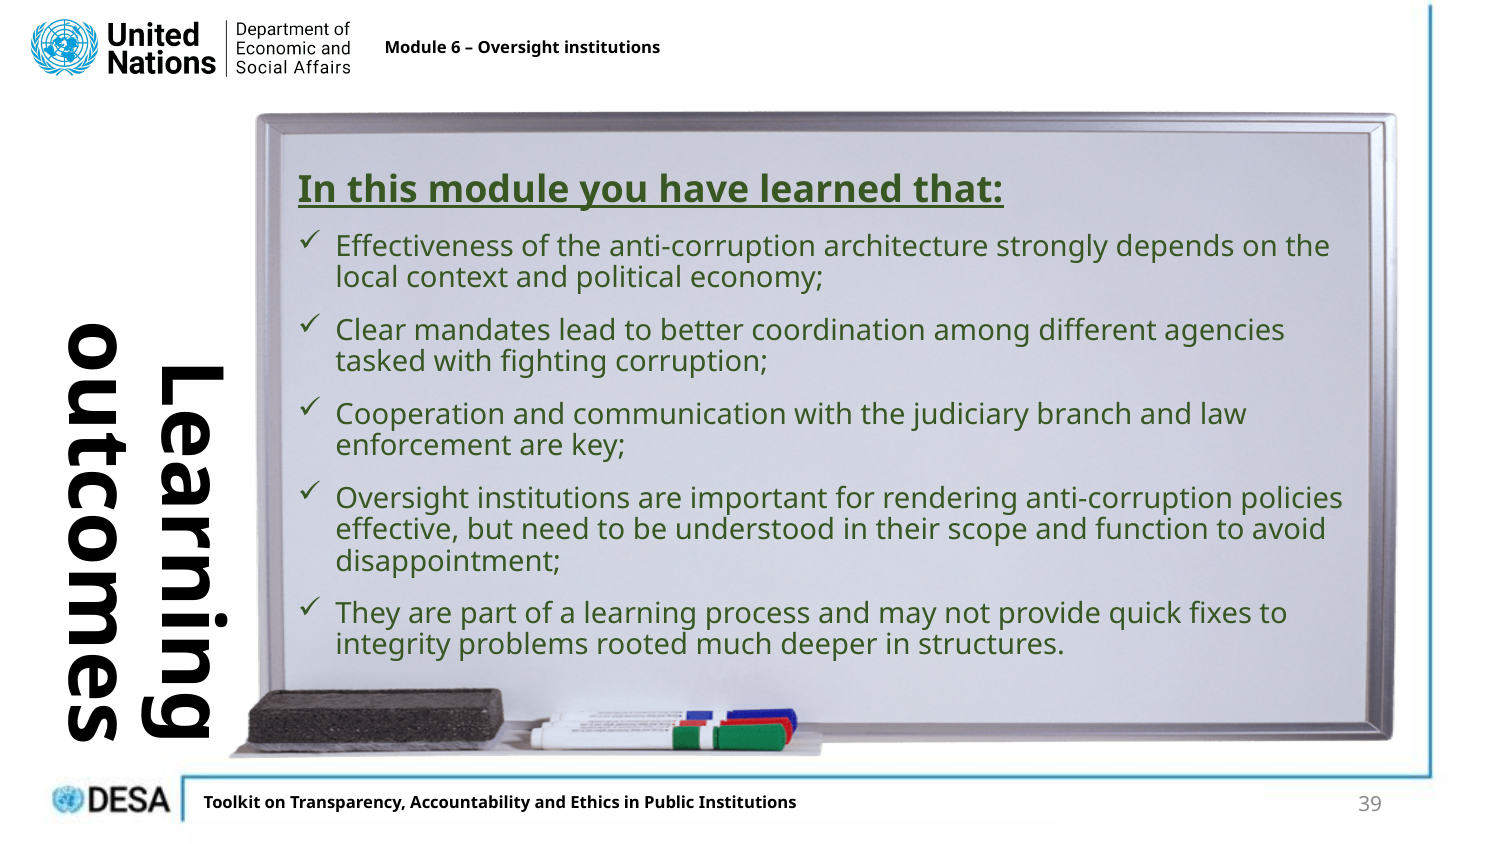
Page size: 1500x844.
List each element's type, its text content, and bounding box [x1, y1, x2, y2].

footer Module 6 – Oversight institutions [369, 14, 1398, 80]
picture [0, 0, 1500, 844]
slide_number 39 [1059, 782, 1397, 827]
title Learning outcomes [42, 95, 208, 760]
